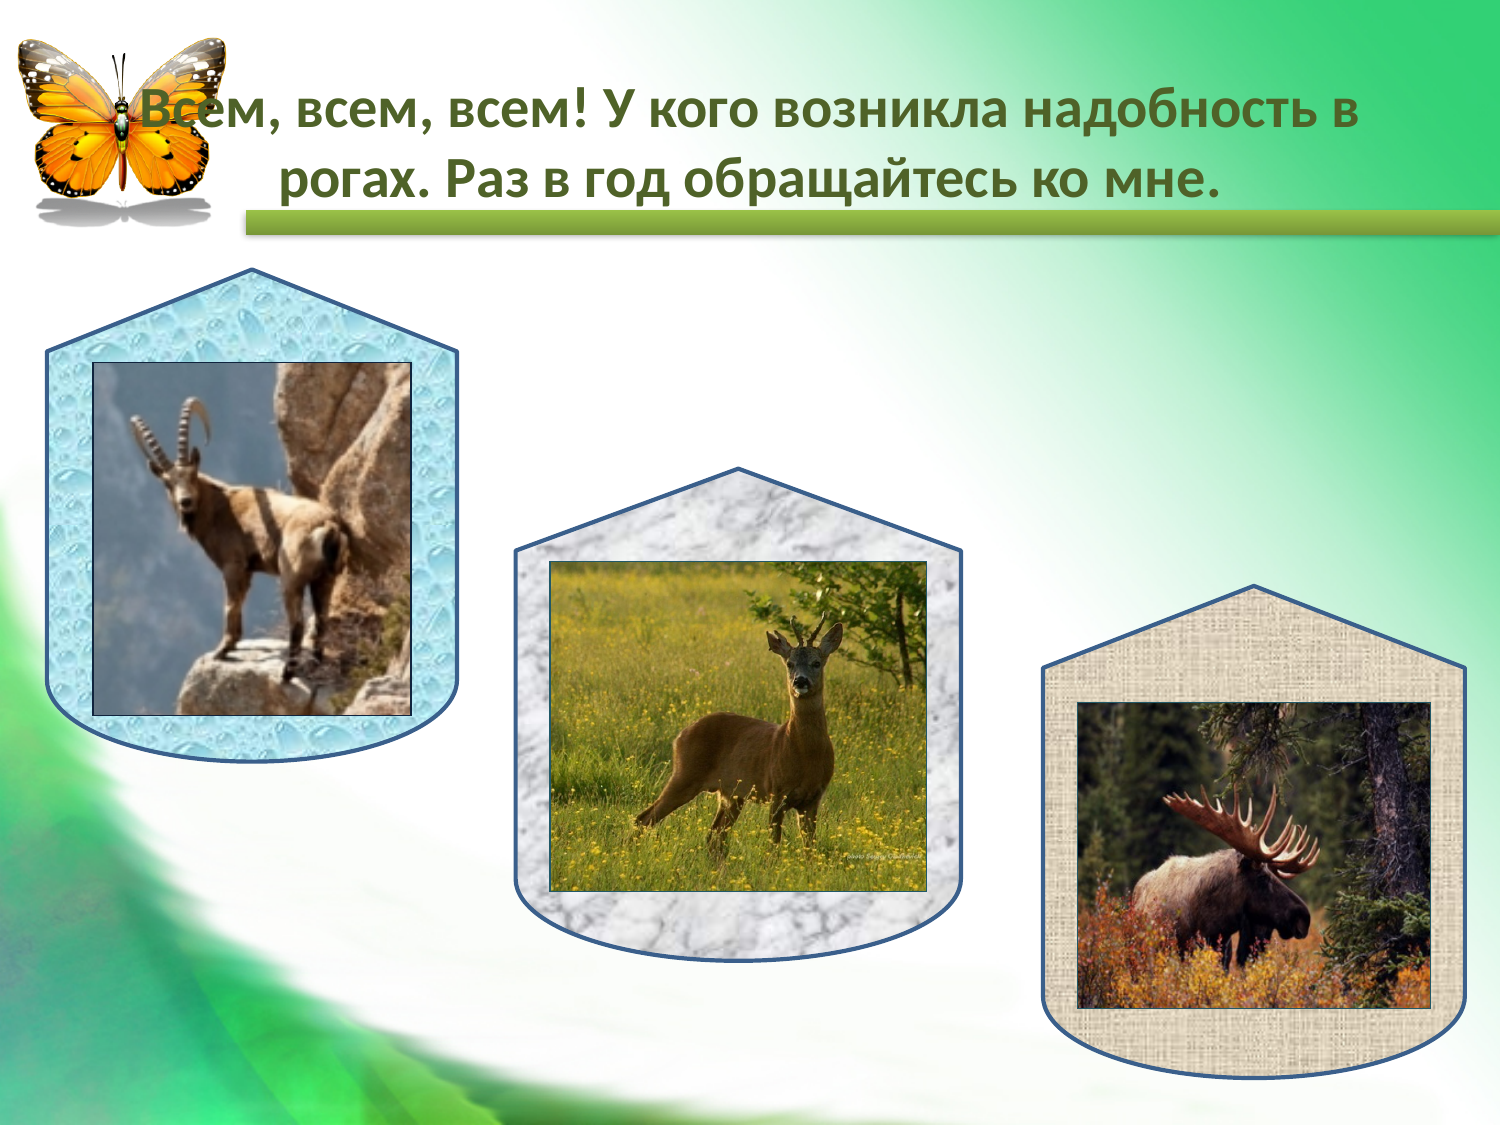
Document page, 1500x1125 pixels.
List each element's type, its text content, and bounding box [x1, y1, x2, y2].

picture [0, 0, 1500, 1125]
text_box [1040, 583, 1467, 1081]
text_box [44, 267, 460, 764]
text_box [513, 466, 964, 963]
title Всем, всем, всем! У кого возникла надобность в рогах. Раз в год обращайтесь ко мне. [75, 45, 1425, 233]
